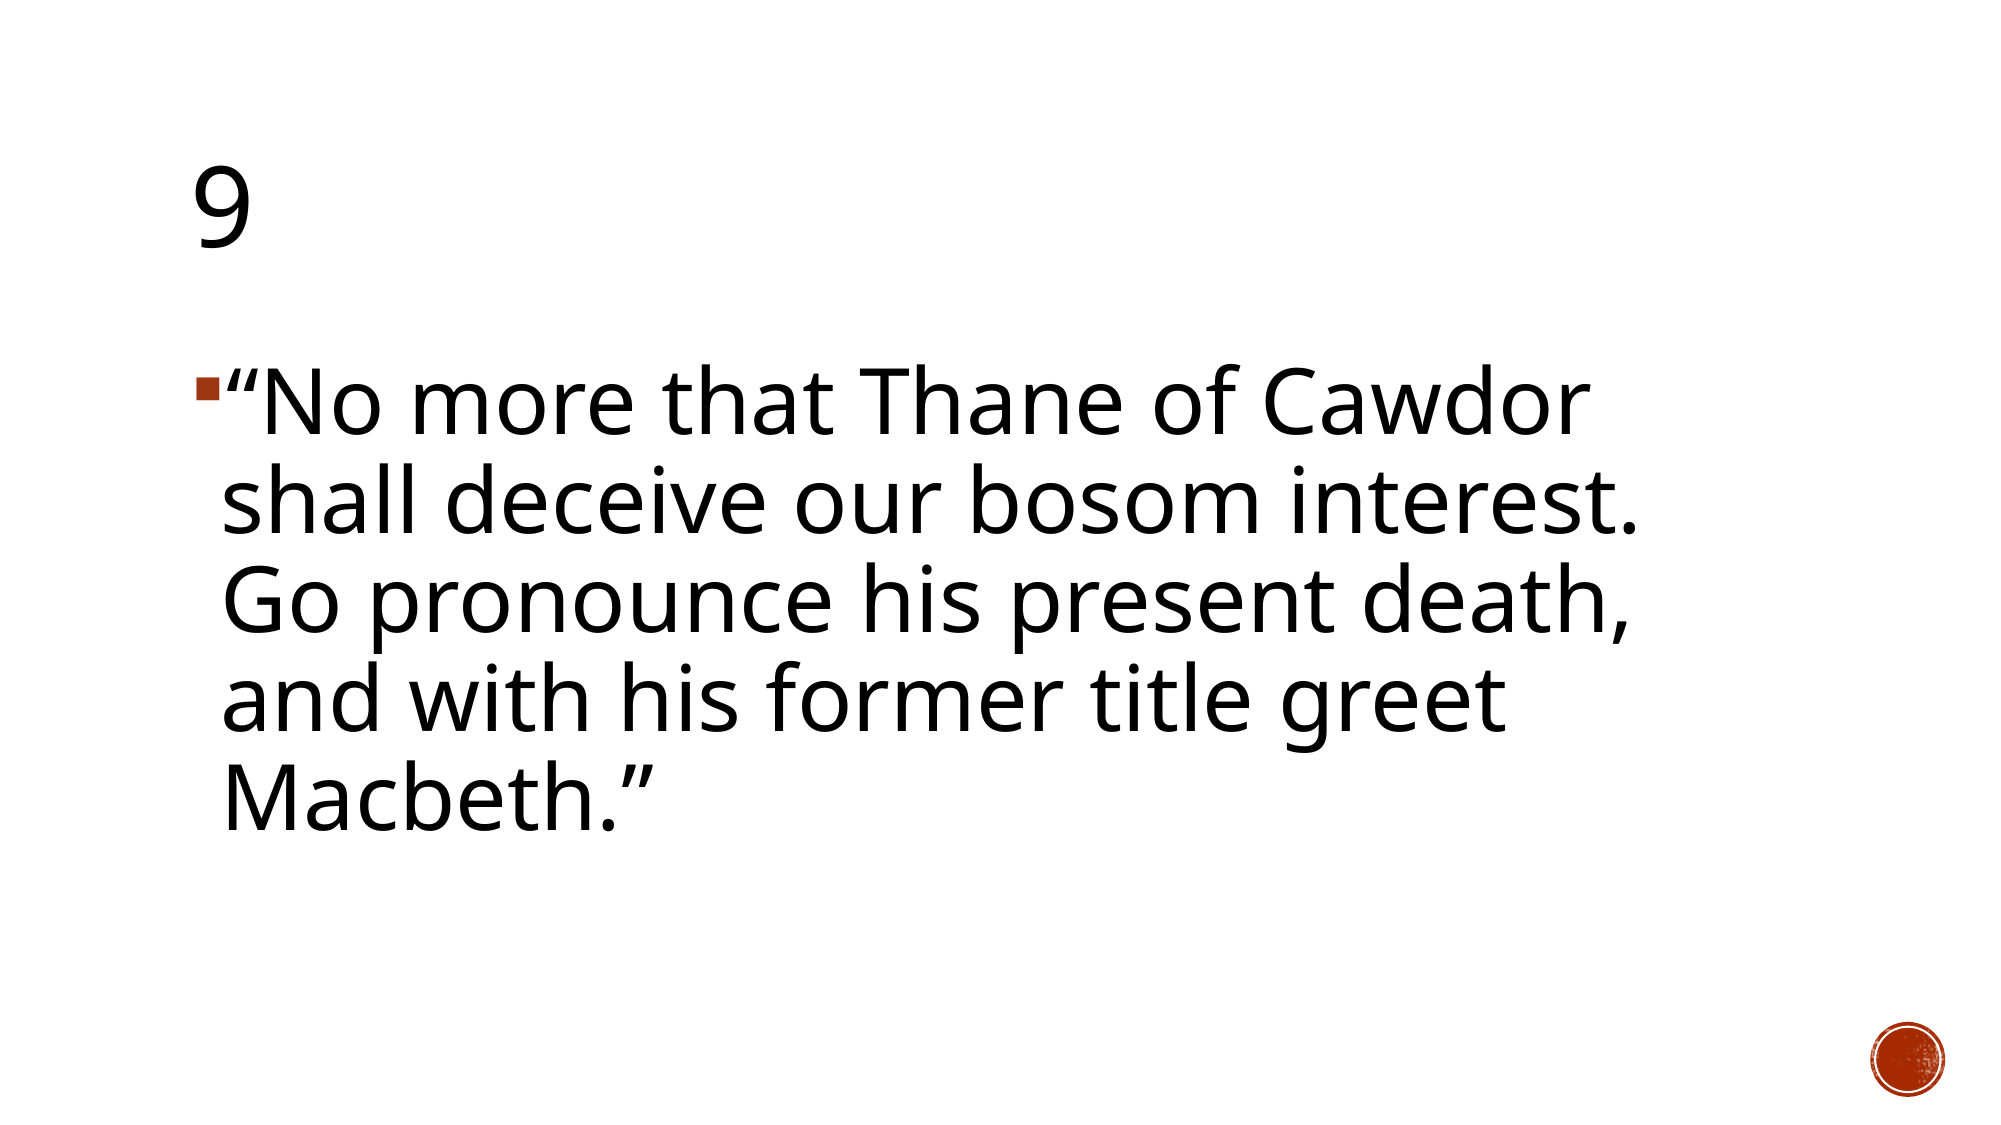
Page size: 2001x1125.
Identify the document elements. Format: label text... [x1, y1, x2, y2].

title 9 [175, 79, 1826, 344]
list “No more that Thane of Cawdor shall deceive our bosom interest. Go pronounce his present death, and with his former title greet Macbeth.” [175, 348, 1826, 1013]
